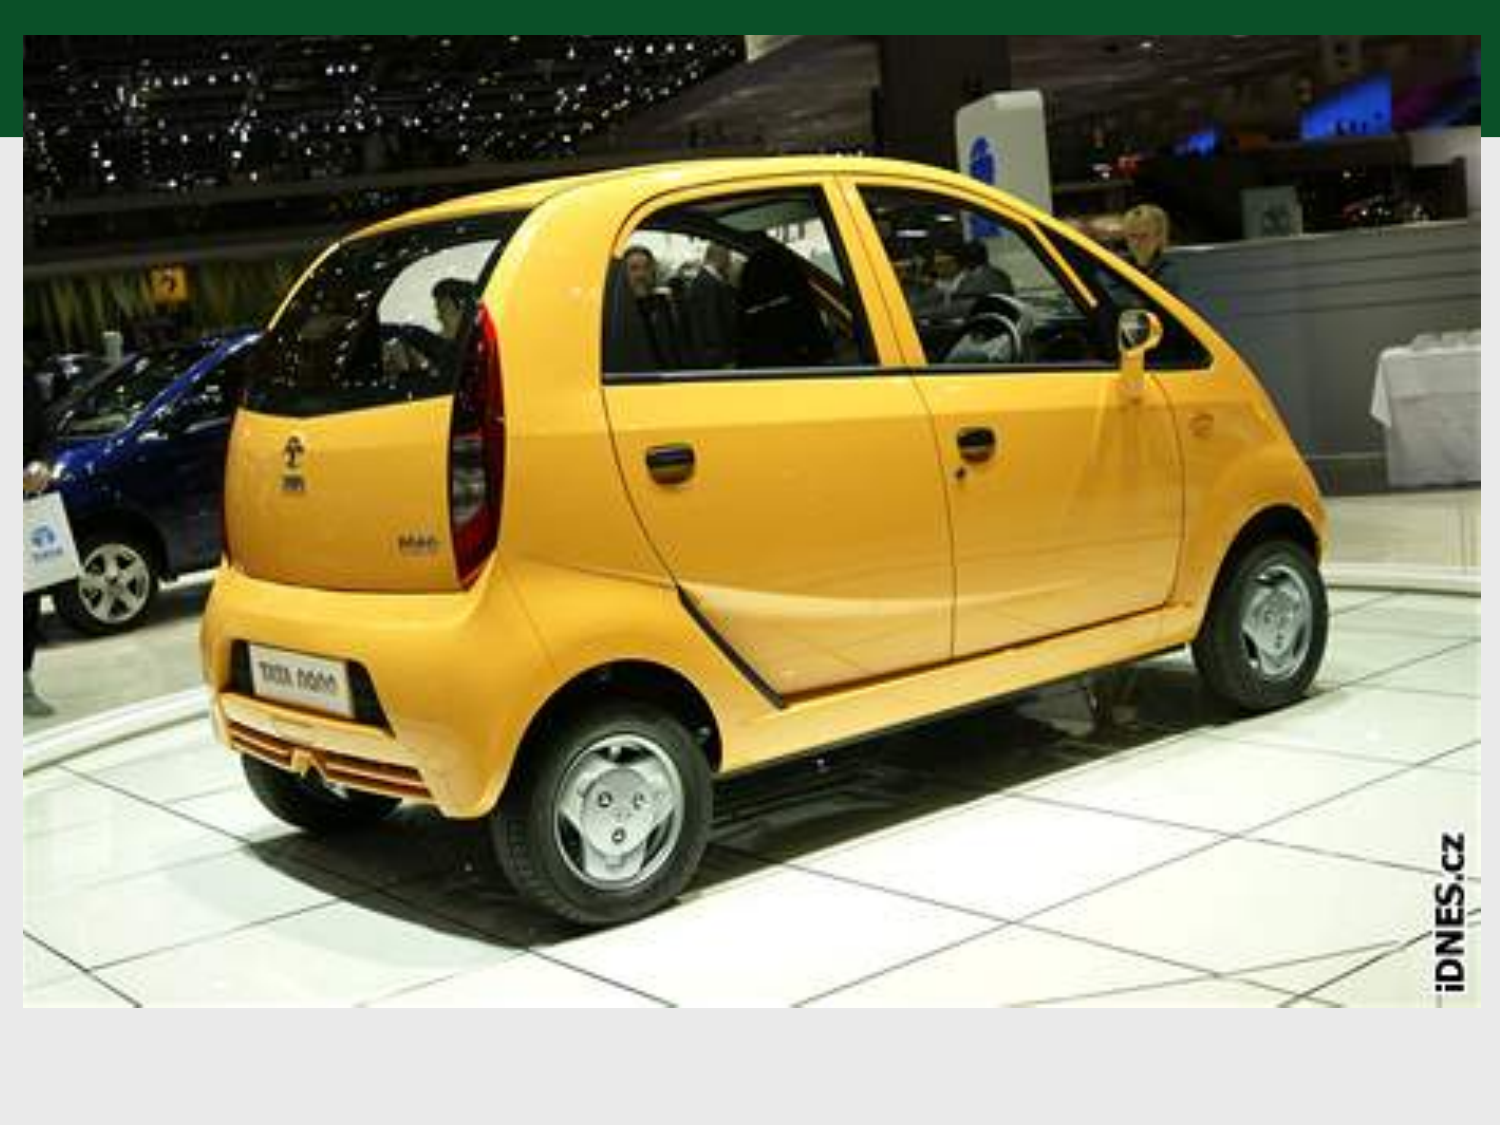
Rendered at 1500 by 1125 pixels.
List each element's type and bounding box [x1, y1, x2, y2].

picture [23, 34, 1482, 1008]
